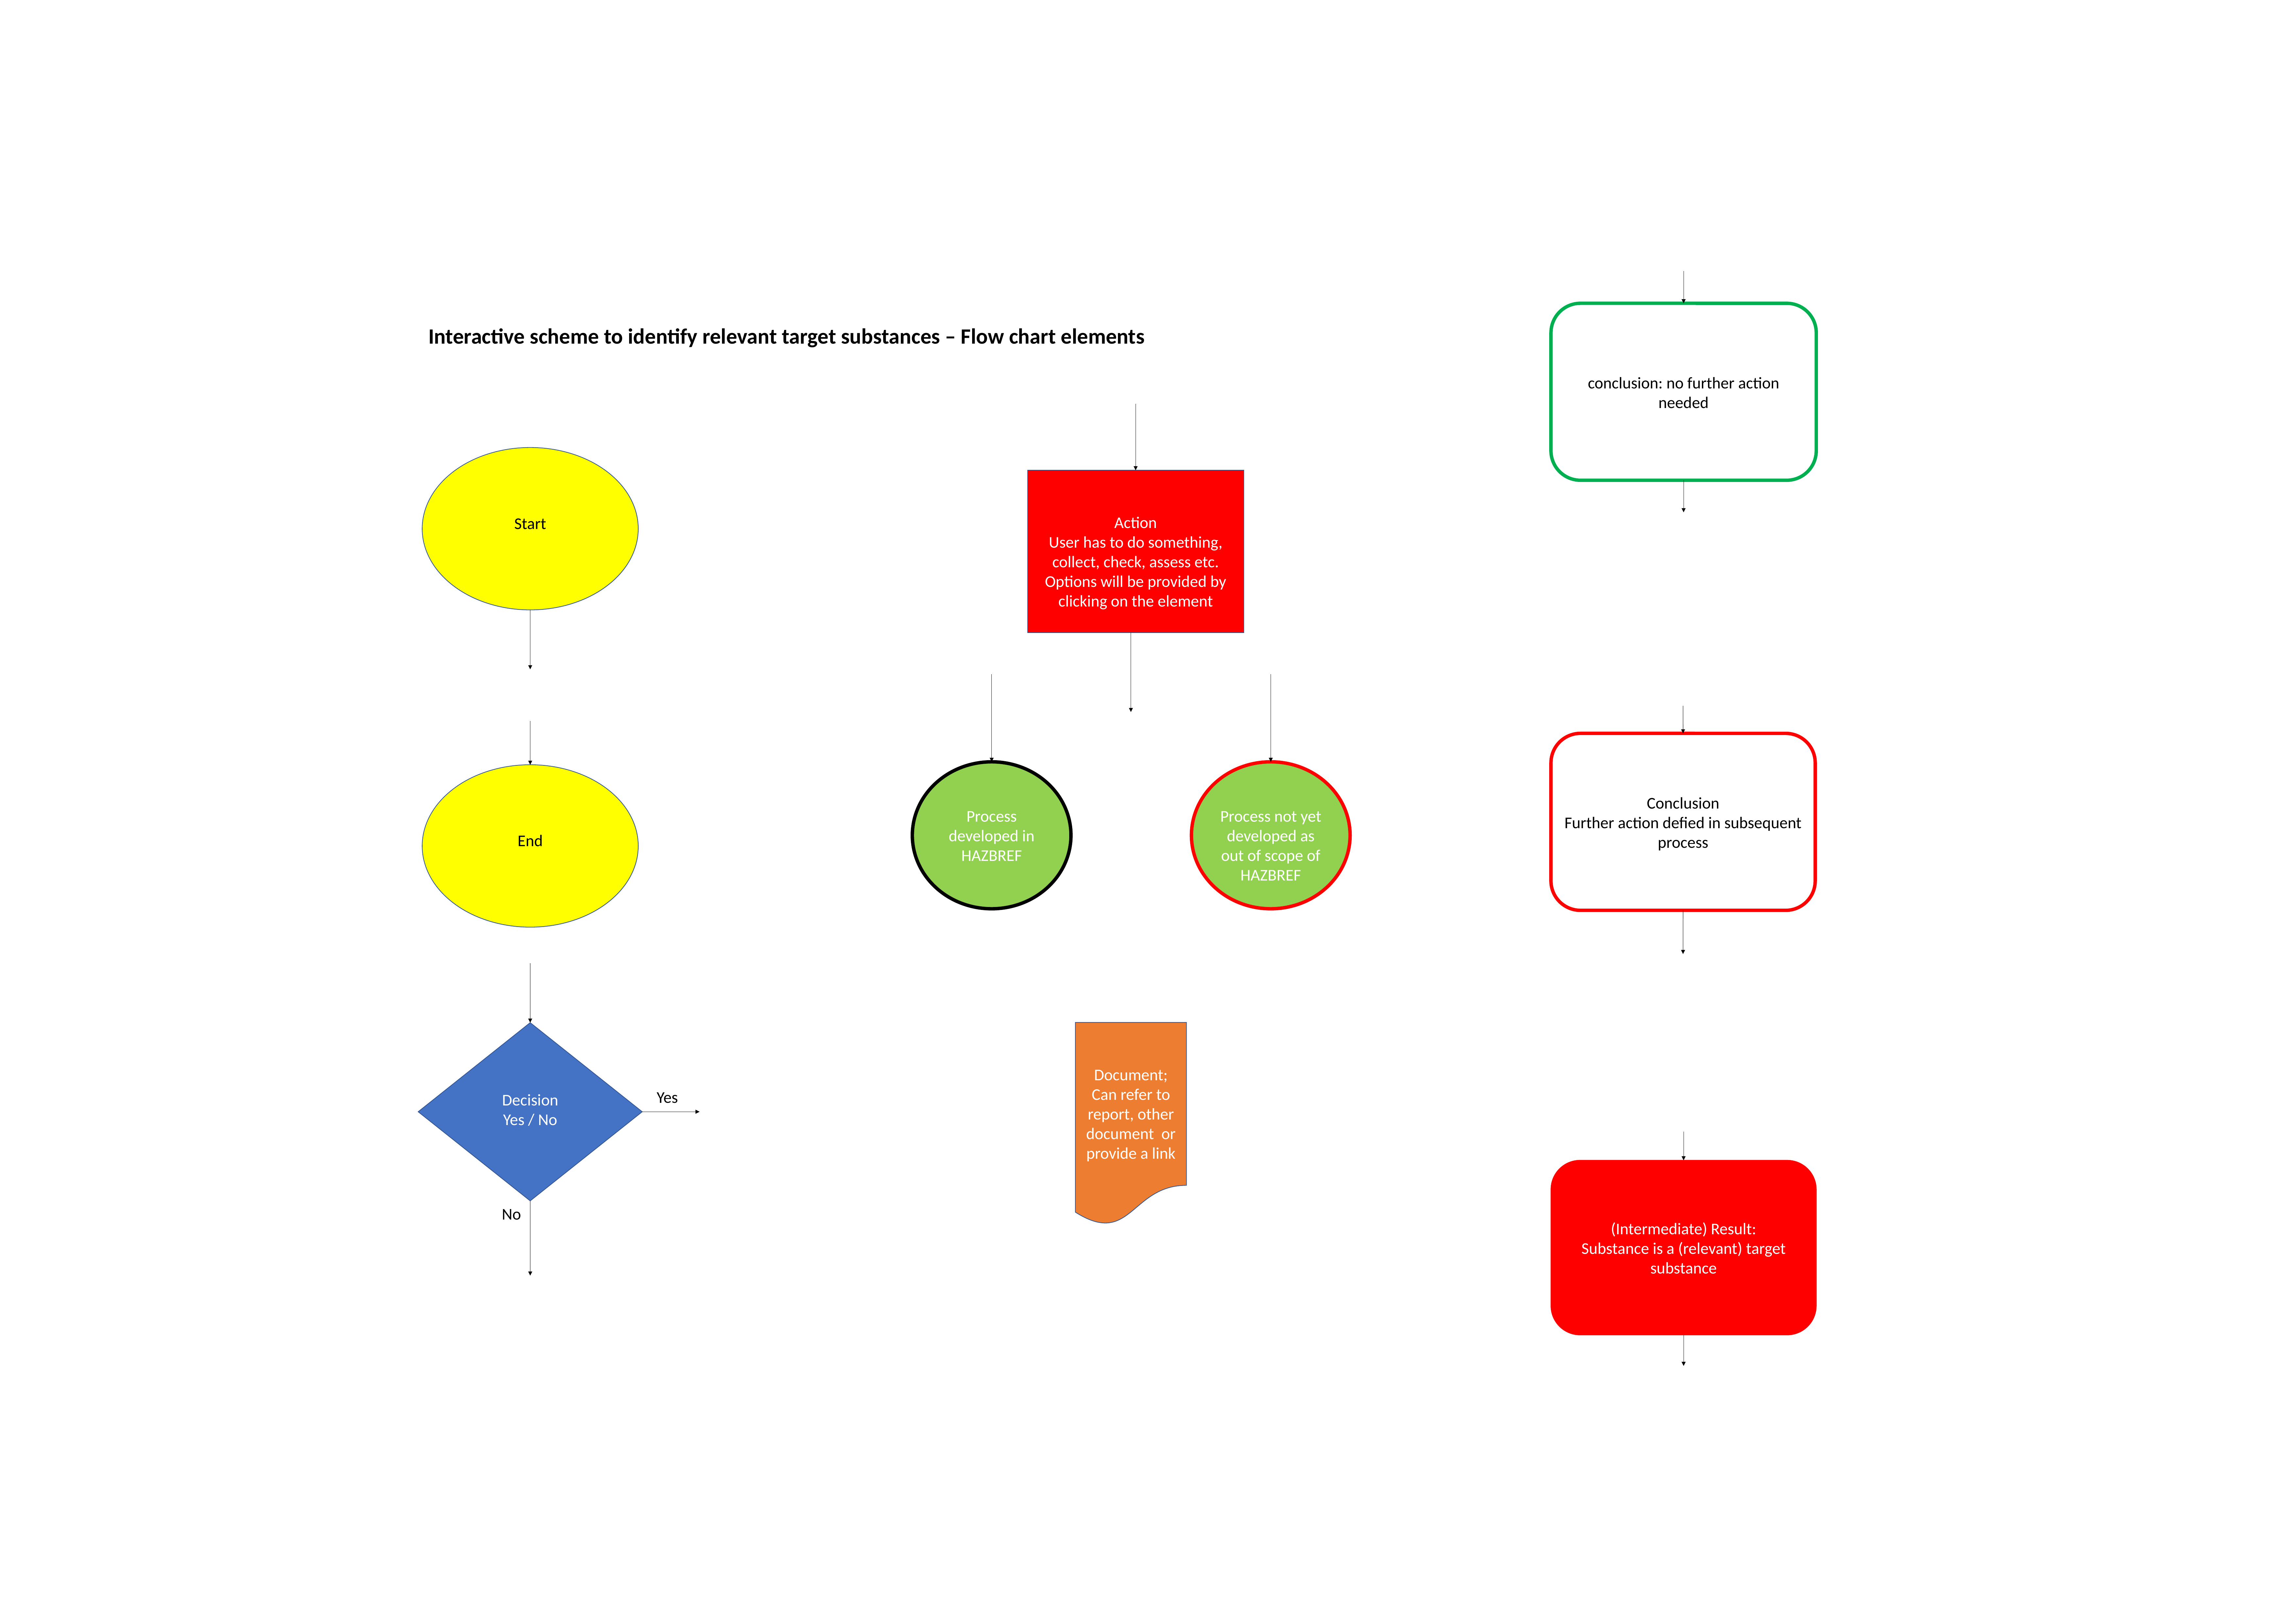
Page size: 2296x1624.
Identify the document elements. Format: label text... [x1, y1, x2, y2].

text_box Process developed in HAZBREF [912, 761, 1071, 909]
text_box Start [422, 447, 639, 610]
text_box Conclusion Further action defied in subsequent process [1551, 733, 1816, 911]
text_box conclusion: no further action needed [1551, 303, 1817, 481]
text_box Interactive scheme to identify relevant target substances – Flow chart elements [423, 319, 1191, 351]
text_box Document; Can refer to report, other document or provide a link [1075, 1022, 1187, 1223]
text_box Yes [652, 1084, 685, 1109]
text_box Action User has to do something, collect, check, assess etc. Options will be provided by clicking on the element [1027, 470, 1244, 633]
text_box Decision Yes / No [418, 1022, 643, 1201]
text_box Process not yet developed as out of scope of HAZBREF [1191, 761, 1351, 909]
text_box No [497, 1201, 530, 1225]
text_box (Intermediate) Result: Substance is a (relevant) target substance [1551, 1160, 1817, 1335]
text_box End [422, 764, 639, 928]
